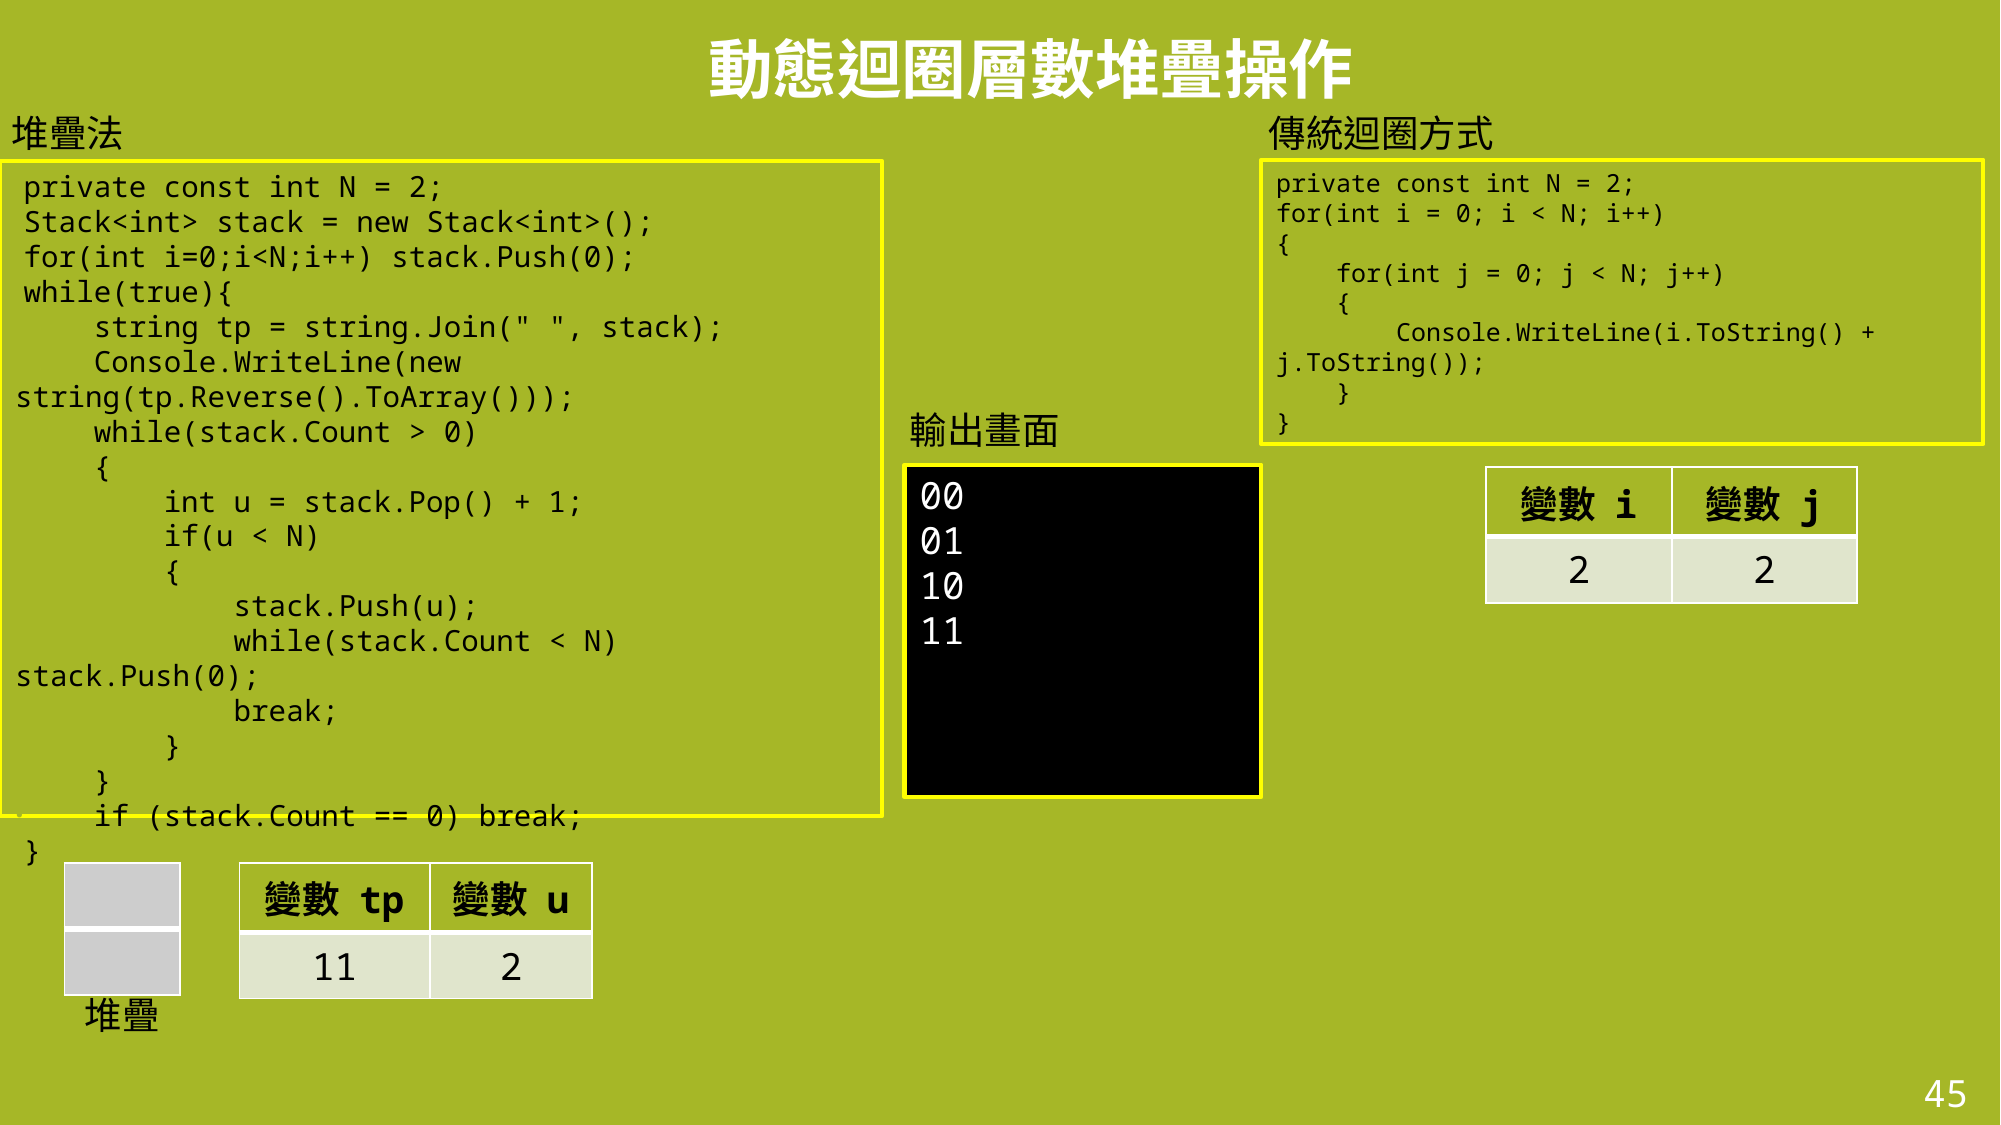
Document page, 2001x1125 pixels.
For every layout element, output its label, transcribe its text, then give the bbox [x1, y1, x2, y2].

table_cell 2 [1673, 539, 1856, 602]
table_cell 2 [1487, 539, 1671, 602]
text_box private const int N = 2; for(int i = 0; i < N; i++) { for(int j = 0; j < N; j++) { Console.WriteLine(i.ToString() + j.ToString()); } } [1261, 159, 1984, 444]
table_header 變數 j [1673, 468, 1856, 534]
table_header [65, 864, 179, 926]
table_cell 11 [240, 935, 429, 998]
text_box private const int N = 2; Stack<int> stack = new Stack<int>(); for(int i=0;i<N;i++) stack.Push(0); while(true){ string tp = string.Join(" ", stack); Console.WriteLine(new string(tp.Reverse().ToArray())); while(stack.Count > 0) { int u = stack.Pop() + 1; if(u < N) { stack.Push(u); while(stack.Count < N) stack.Push(0); break; } } if (stack.Count == 0) break; } [0, 160, 882, 817]
table_cell 2 [431, 935, 591, 998]
text_box 00 01 10 11 [904, 464, 1262, 798]
slide_number 45 [1871, 1065, 1984, 1125]
table_header 變數 u [431, 864, 591, 930]
text_box 堆疊法 [0, 102, 186, 161]
text_box 傳統迴圈方式 [1253, 102, 1521, 160]
text_box 輸出畫面 [894, 400, 1132, 458]
table_header 變數 tp [240, 864, 429, 930]
text_box 堆疊 [69, 984, 186, 1049]
table_header 變數 i [1487, 468, 1671, 534]
table_cell [65, 932, 179, 994]
text_box 動態迴圈層數堆疊操作 [660, 20, 1402, 117]
